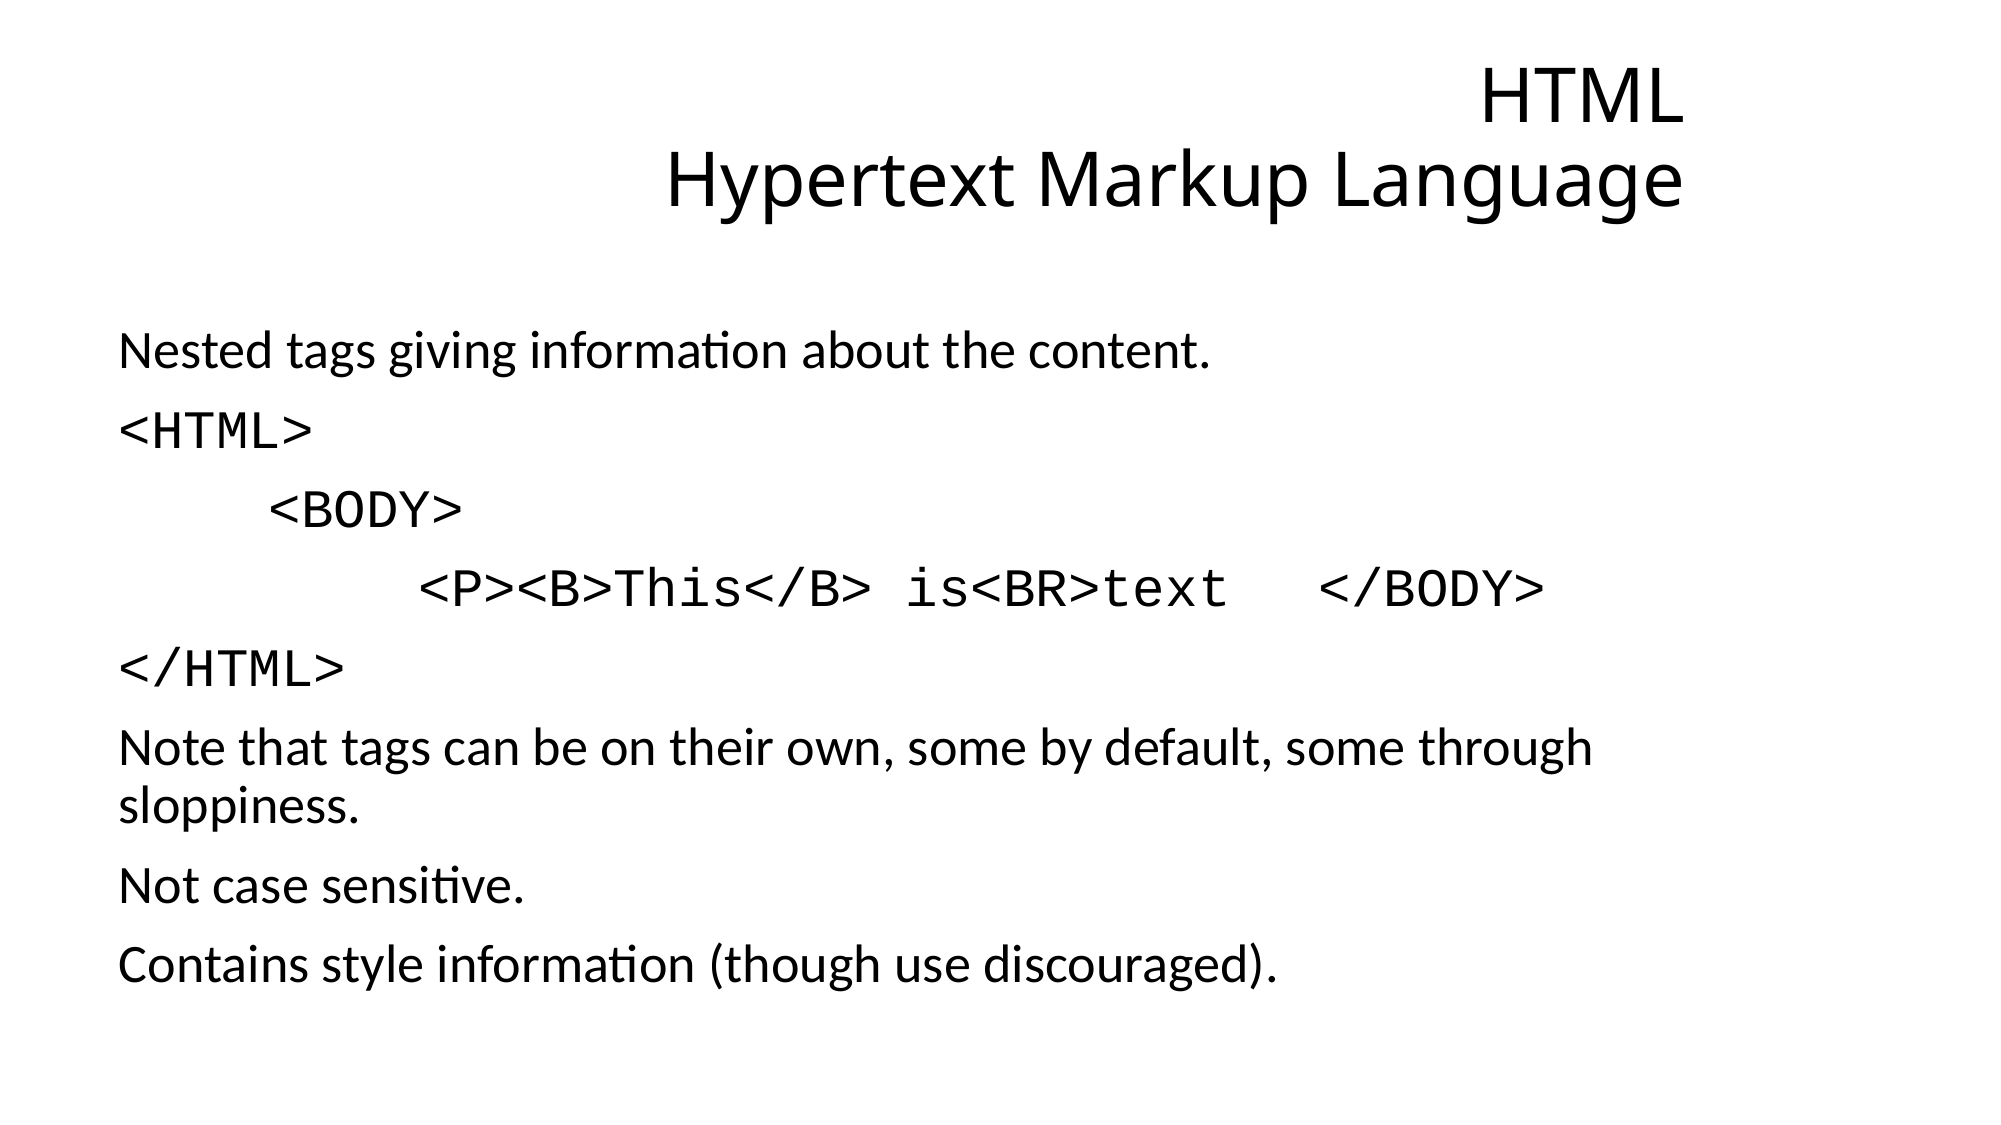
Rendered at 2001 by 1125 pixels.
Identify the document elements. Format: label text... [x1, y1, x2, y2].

list Nested tags giving information about the content. <HTML> <BODY> <P><B>This</B> is<BR>text </BODY> </HTML> Note that tags can be on their own, some by default, some through sloppiness. Not case sensitive. Contains style information (though use discouraged). [103, 314, 1733, 1081]
title HTML Hypertext Markup Language [350, 42, 1701, 231]
